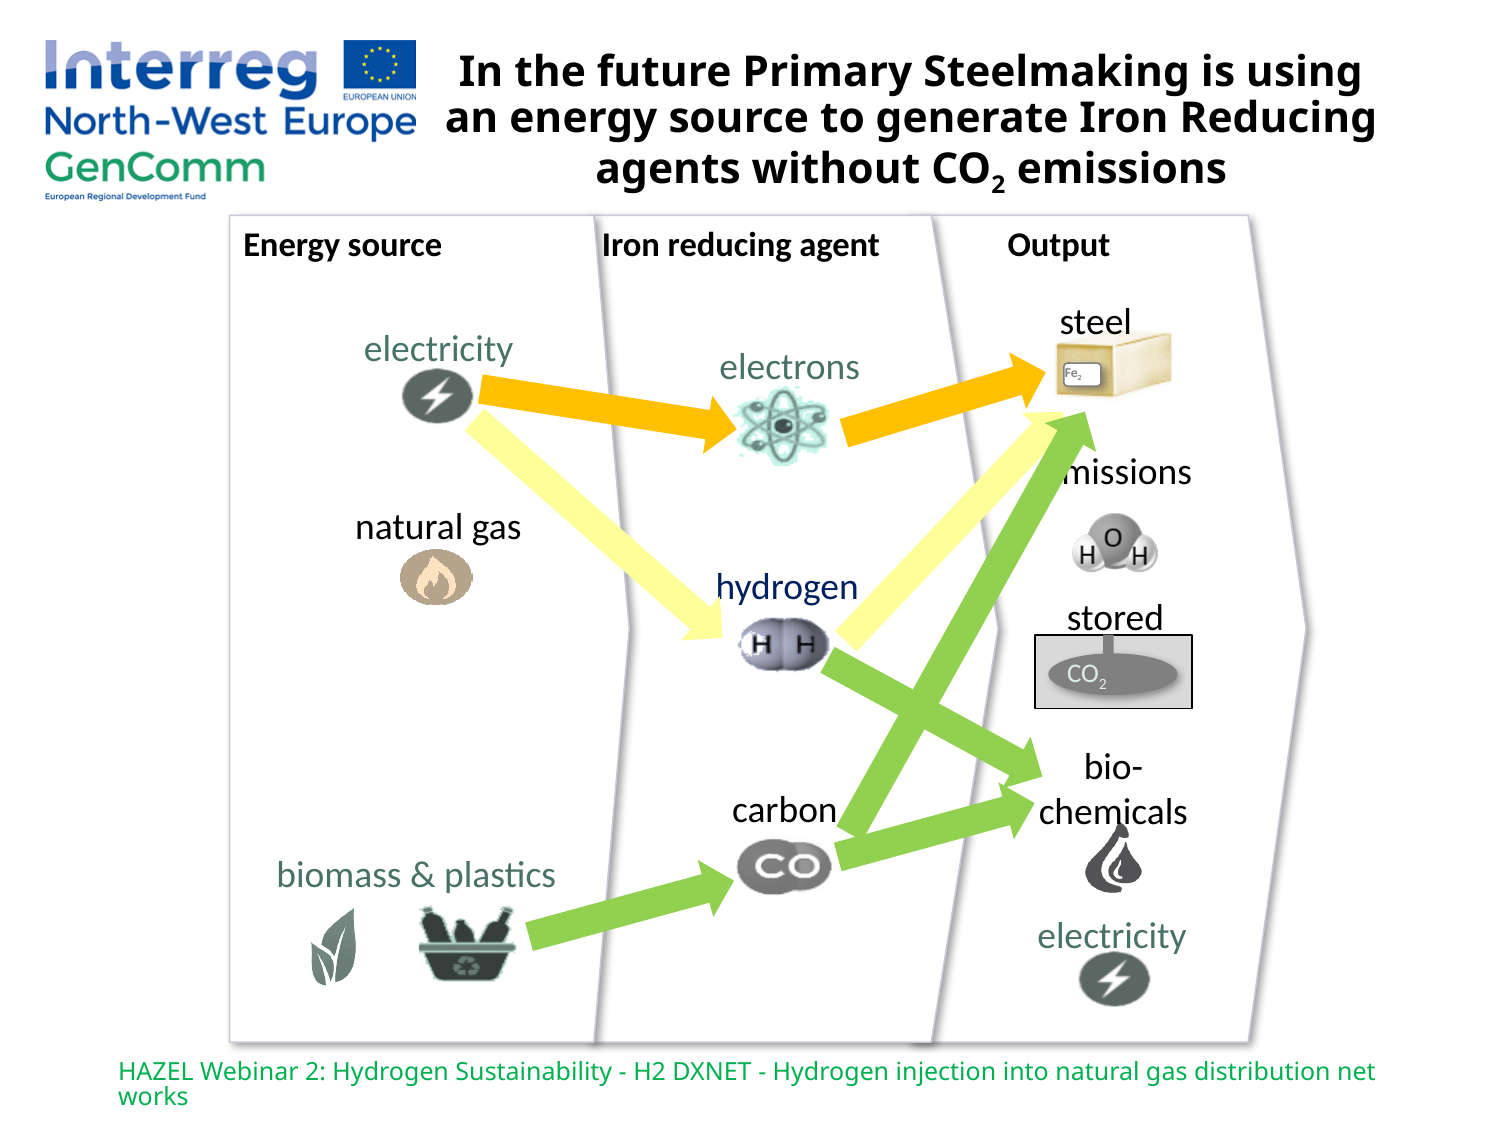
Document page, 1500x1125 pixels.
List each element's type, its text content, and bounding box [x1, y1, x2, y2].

picture [1043, 502, 1189, 591]
picture [299, 891, 372, 1035]
picture [45, 40, 416, 203]
footer HAZEL Webinar 2: Hydrogen Sustainability - H2 DXNET - Hydrogen injection into natural gas distribution networks [103, 1042, 1397, 1103]
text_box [203, 215, 1307, 1043]
title In the future Primary Steelmaking is using an energy source to generate Iron Reducing agents without CO2 emissions [425, 40, 1397, 203]
